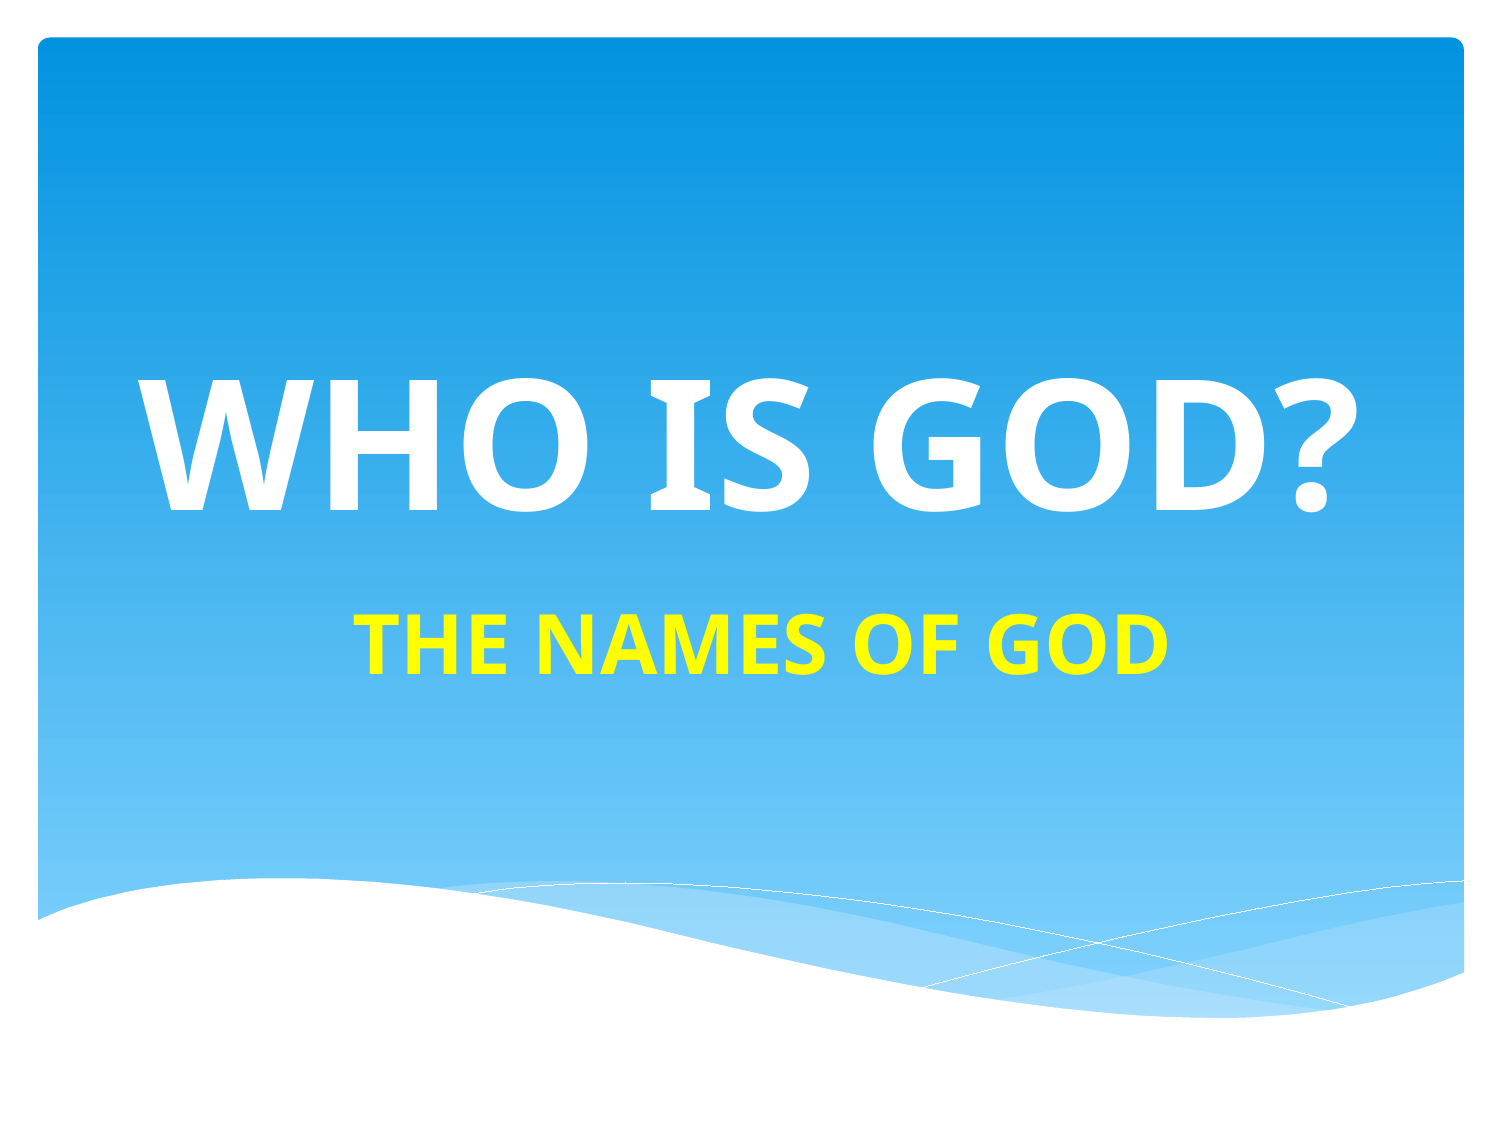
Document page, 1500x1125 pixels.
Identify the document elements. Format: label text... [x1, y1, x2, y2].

subtitle THE NAMES OF GOD [150, 583, 1375, 825]
title WHO IS GOD? [112, 262, 1388, 555]
